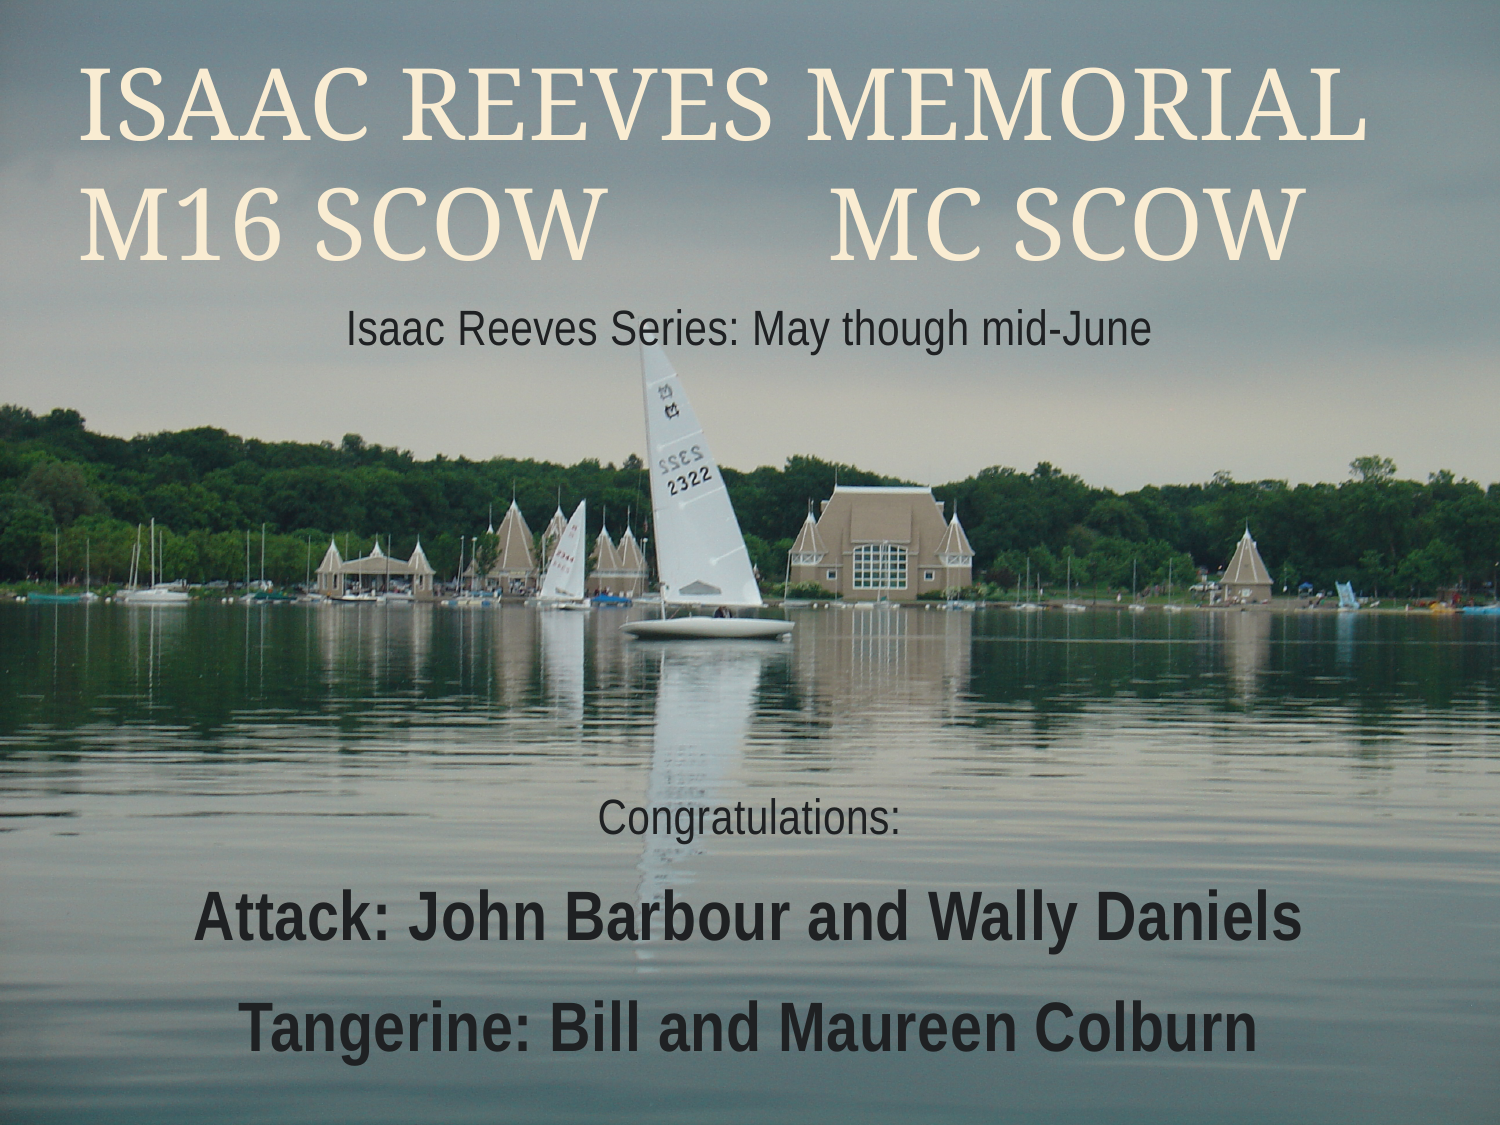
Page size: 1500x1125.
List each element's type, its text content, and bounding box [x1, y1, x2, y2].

picture [0, 0, 1500, 1125]
title Isaac ReeveS Memorial M16 Scow MC Scow [62, 45, 1475, 288]
list Isaac Reeves Series: May though mid-June Congratulations: Attack: John Barbour and Wally Daniels Tangerine: Bill and Maureen Colburn [99, 125, 1400, 1075]
